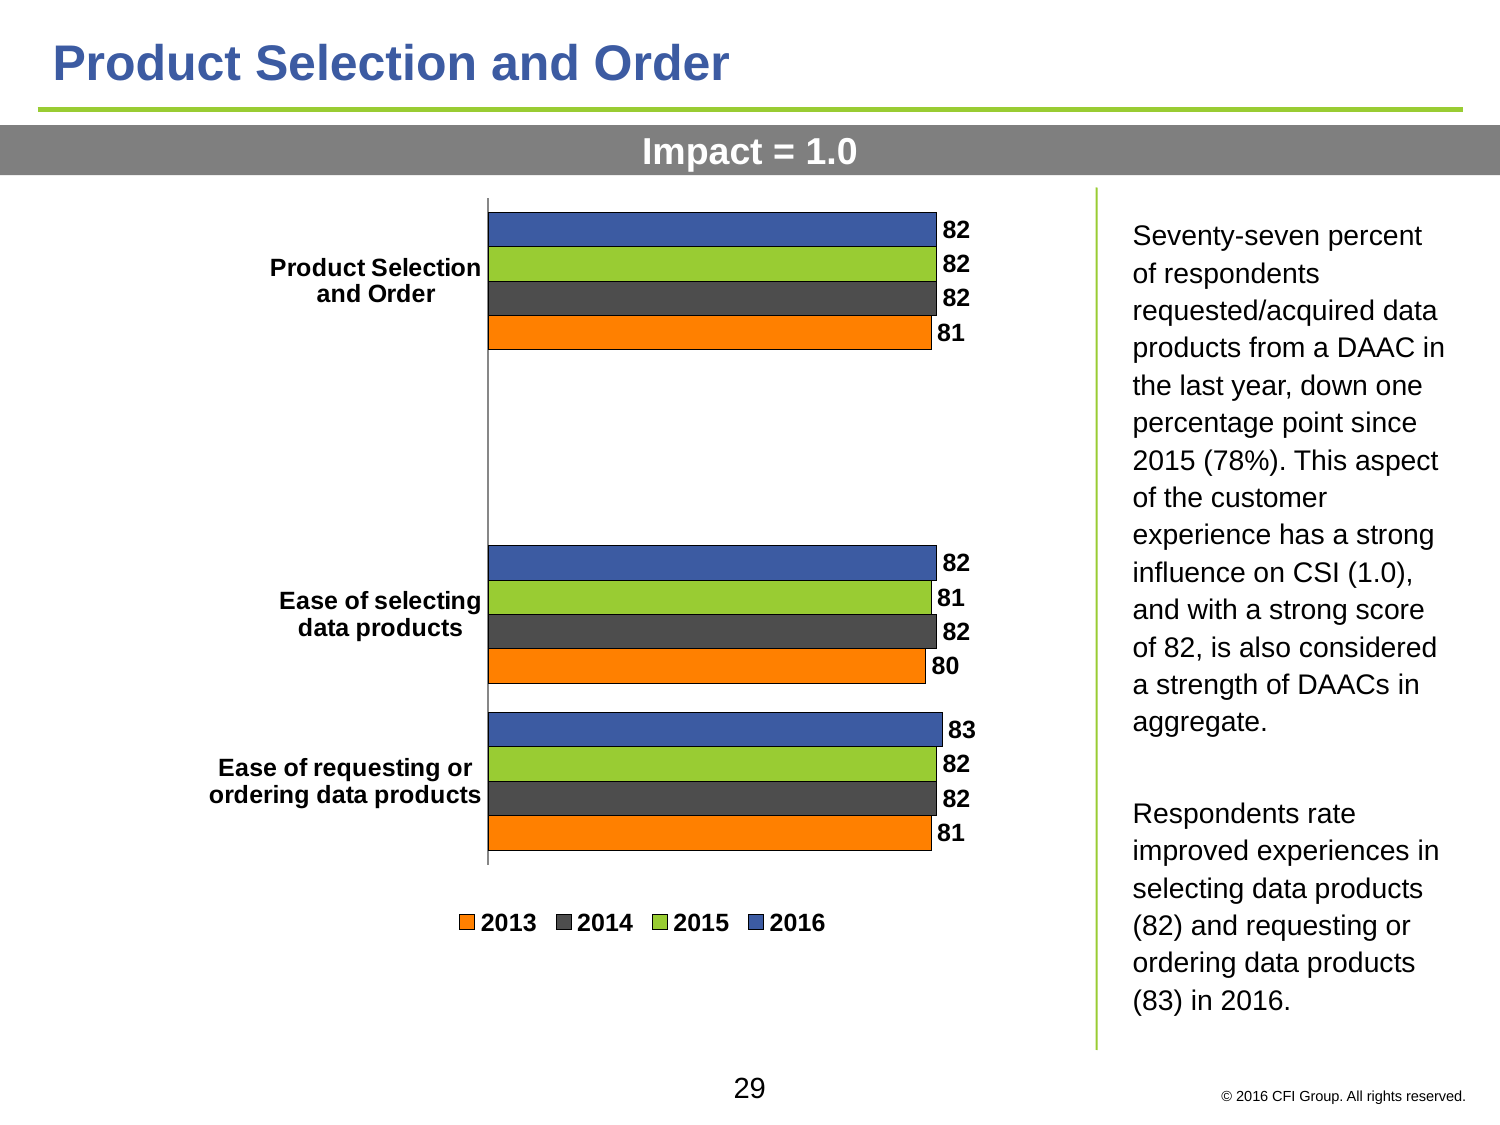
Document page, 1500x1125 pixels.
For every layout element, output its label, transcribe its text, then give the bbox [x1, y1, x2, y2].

text_box Impact = 1.0 [0, 123, 1500, 177]
list Seventy-seven percent of respondents requested/acquired data products from a DAAC in the last year, down one percentage point since 2015 (78%). This aspect of the customer experience has a strong influence on CSI (1.0), and with a strong score of 82, is also considered a strength of DAACs in aggregate. Respondents rate improved experiences in selecting data products (82) and requesting or ordering data products (83) in 2016. [1117, 206, 1463, 1040]
chart [85, 174, 1114, 972]
title Product Selection and Order [37, 22, 1463, 111]
